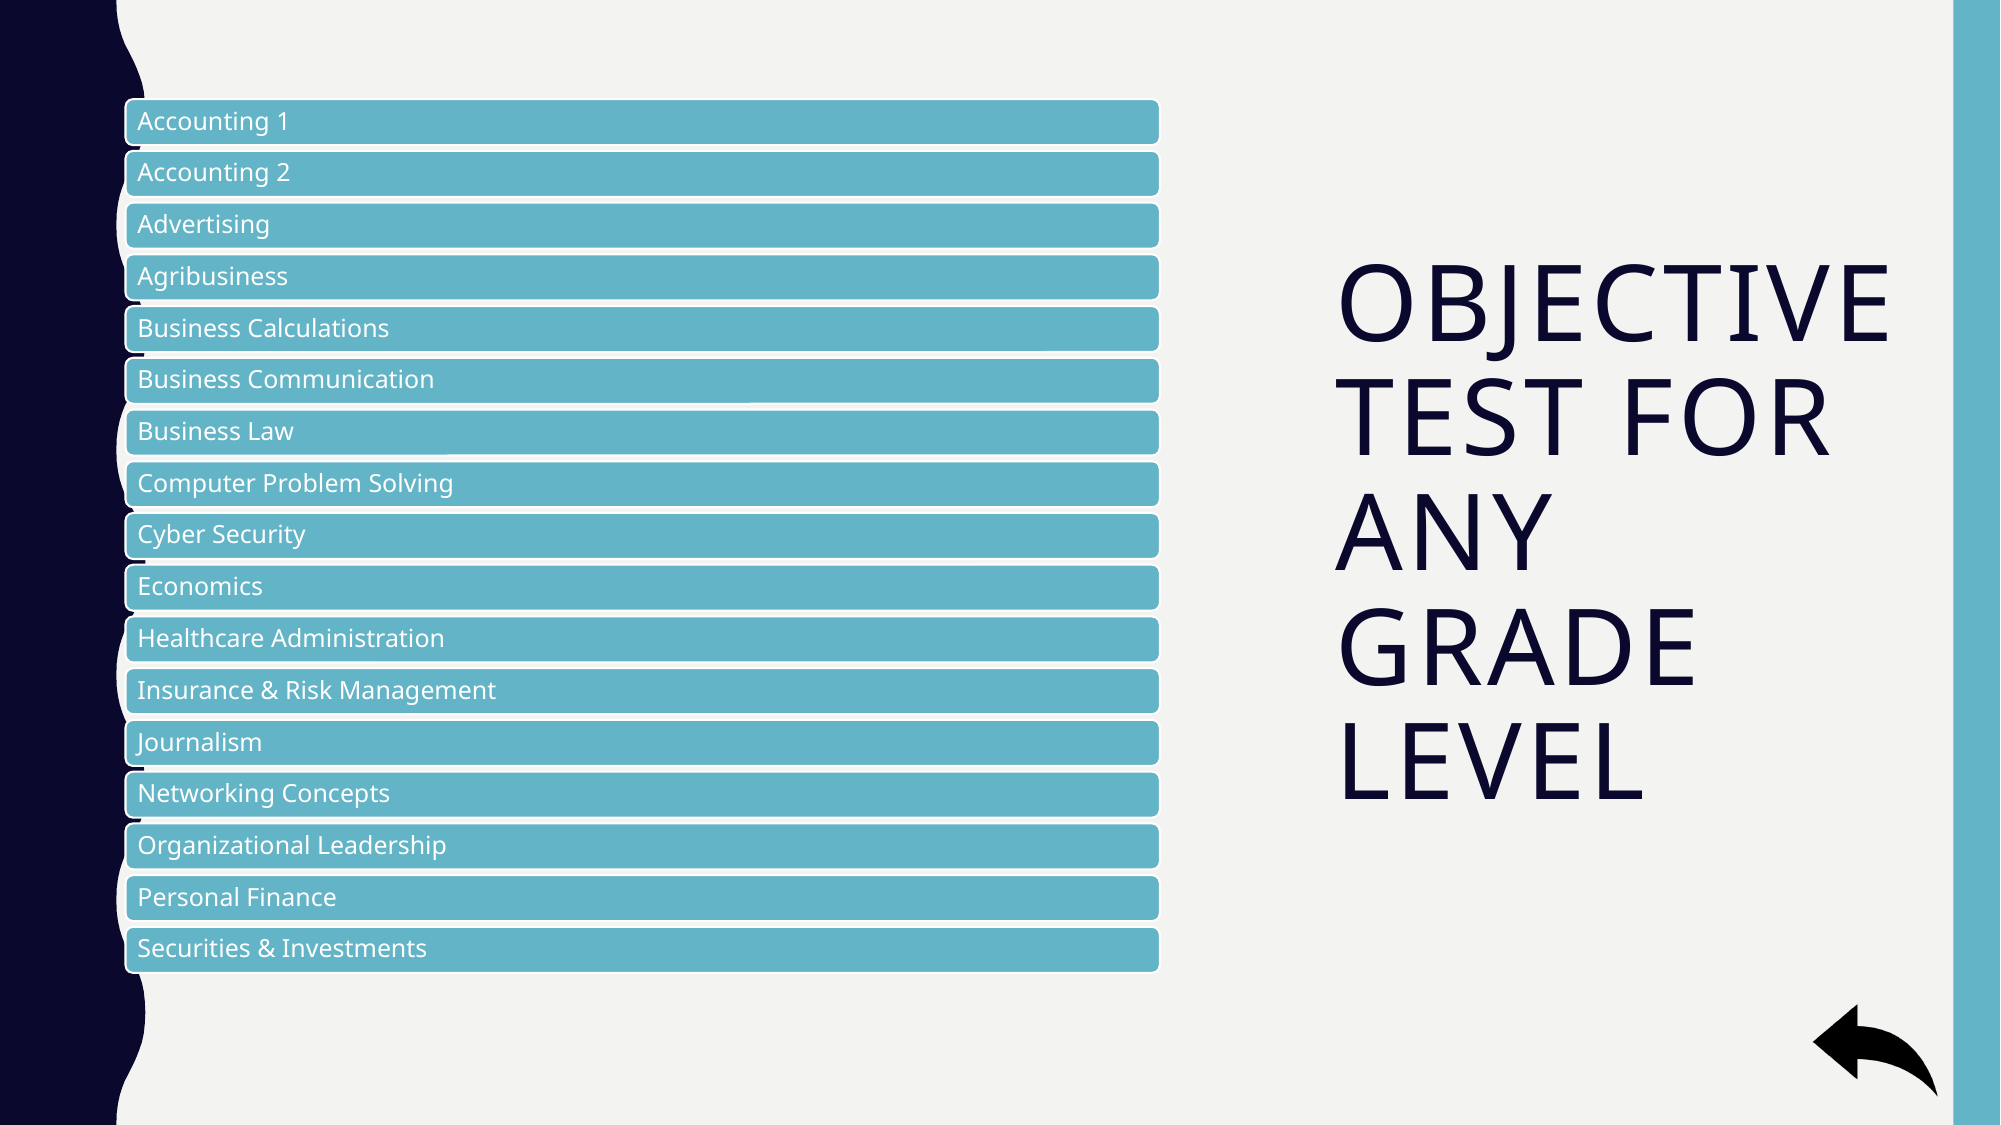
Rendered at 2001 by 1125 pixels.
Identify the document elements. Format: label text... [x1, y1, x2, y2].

picture [1799, 974, 1950, 1125]
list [125, 78, 1160, 994]
title Objective Test for any Grade Level [1320, 79, 1921, 994]
